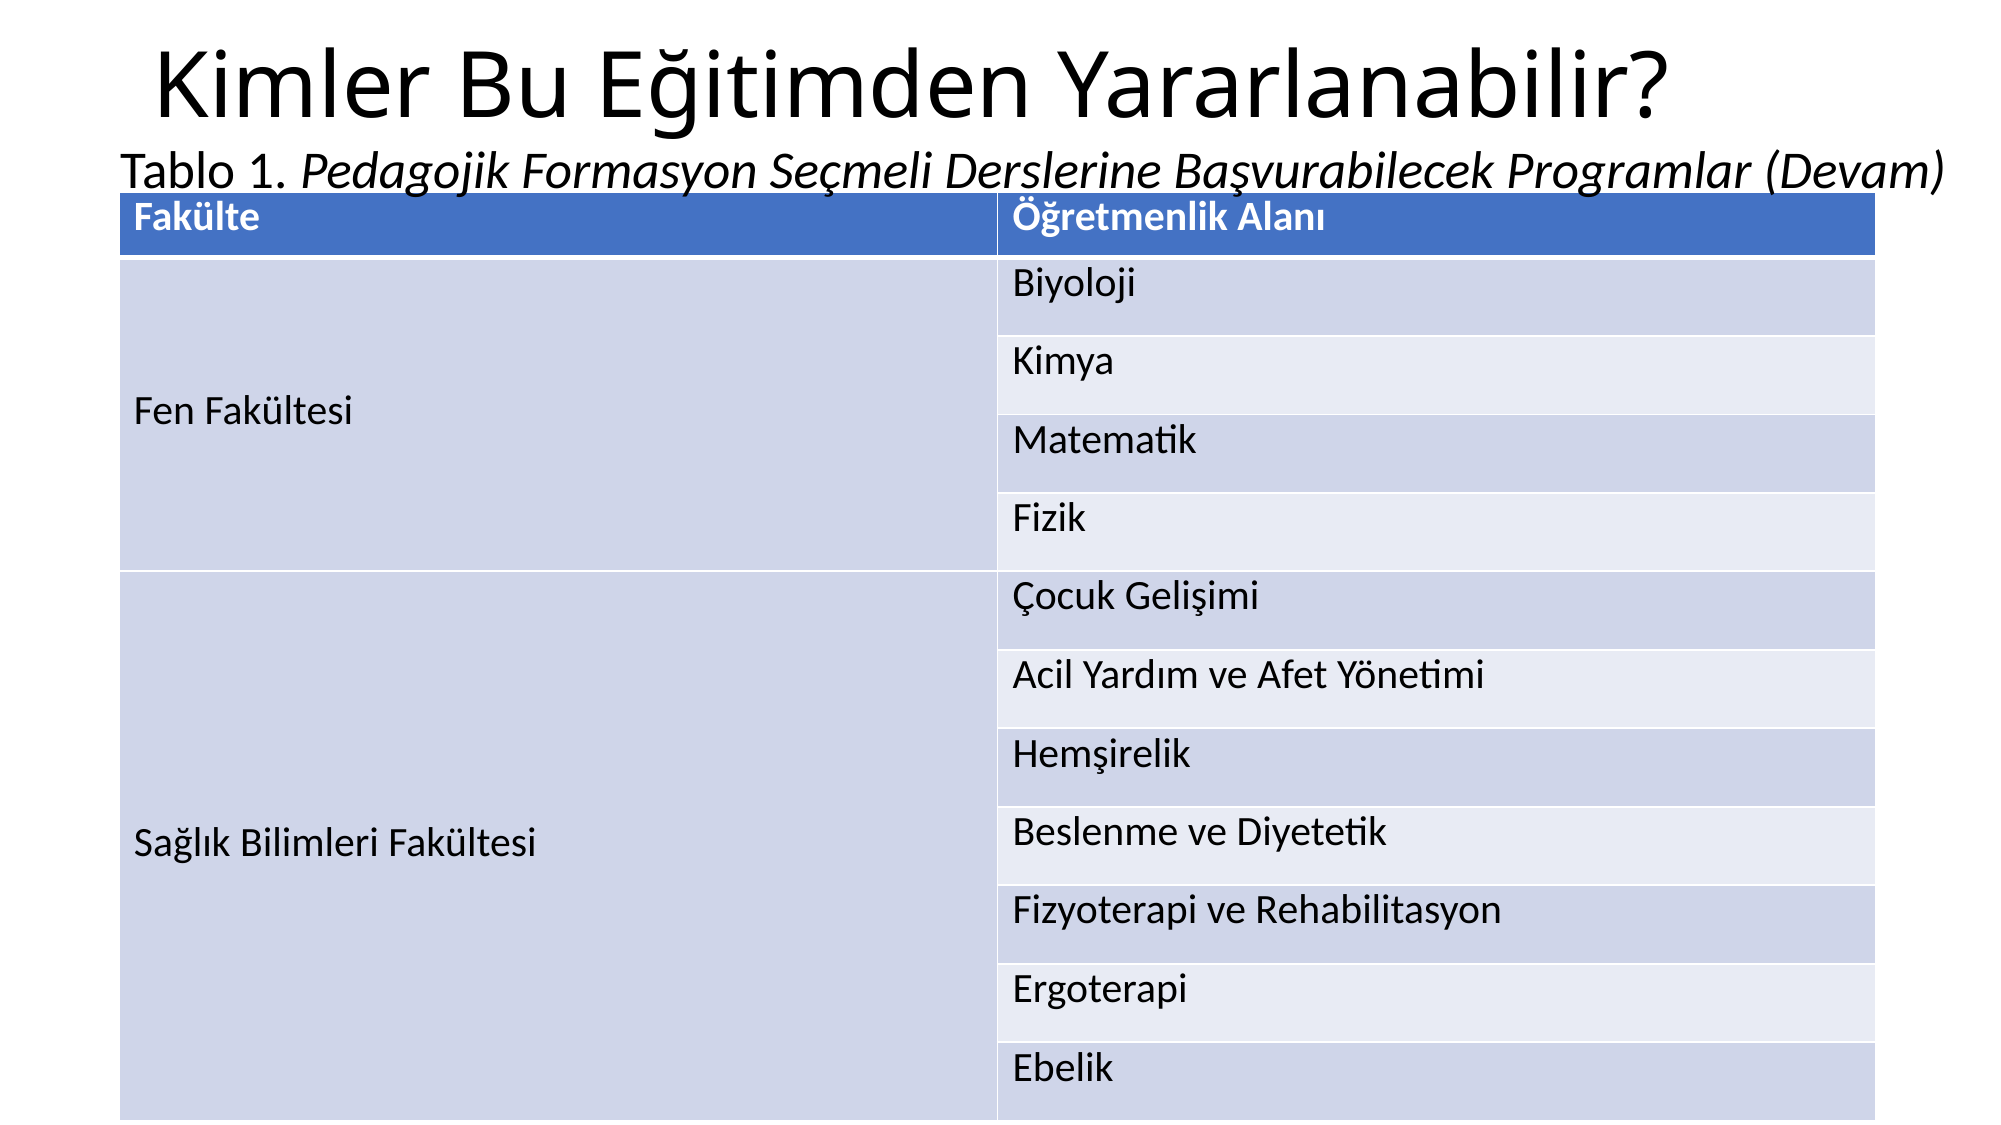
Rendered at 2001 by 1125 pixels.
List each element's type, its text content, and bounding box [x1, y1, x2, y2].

table_cell Fizyoterapi ve Rehabilitasyon [998, 886, 1875, 963]
table_cell Ergoterapi [998, 965, 1875, 1041]
table_cell Ebelik [998, 1043, 1875, 1120]
title Kimler Bu Eğitimden Yararlanabilir? [137, 0, 1863, 143]
table_cell Sağlık Bilimleri Fakültesi [120, 572, 997, 1120]
text_box Tablo 1. Pedagojik Formasyon Seçmeli Derslerine Başvurabilecek Programlar (Devam) [105, 143, 2000, 252]
table_cell Çocuk Gelişimi [998, 572, 1875, 649]
table_cell Fizik [998, 494, 1875, 570]
table_cell Fen Fakültesi [120, 260, 997, 570]
table_cell Hemşirelik [998, 729, 1875, 806]
table_cell Acil Yardım ve Afet Yönetimi [998, 651, 1875, 727]
table_cell Biyoloji [998, 260, 1875, 335]
table_cell Beslenme ve Diyetetik [998, 808, 1875, 884]
table_cell Kimya [998, 337, 1875, 414]
table_cell Matematik [998, 415, 1875, 492]
